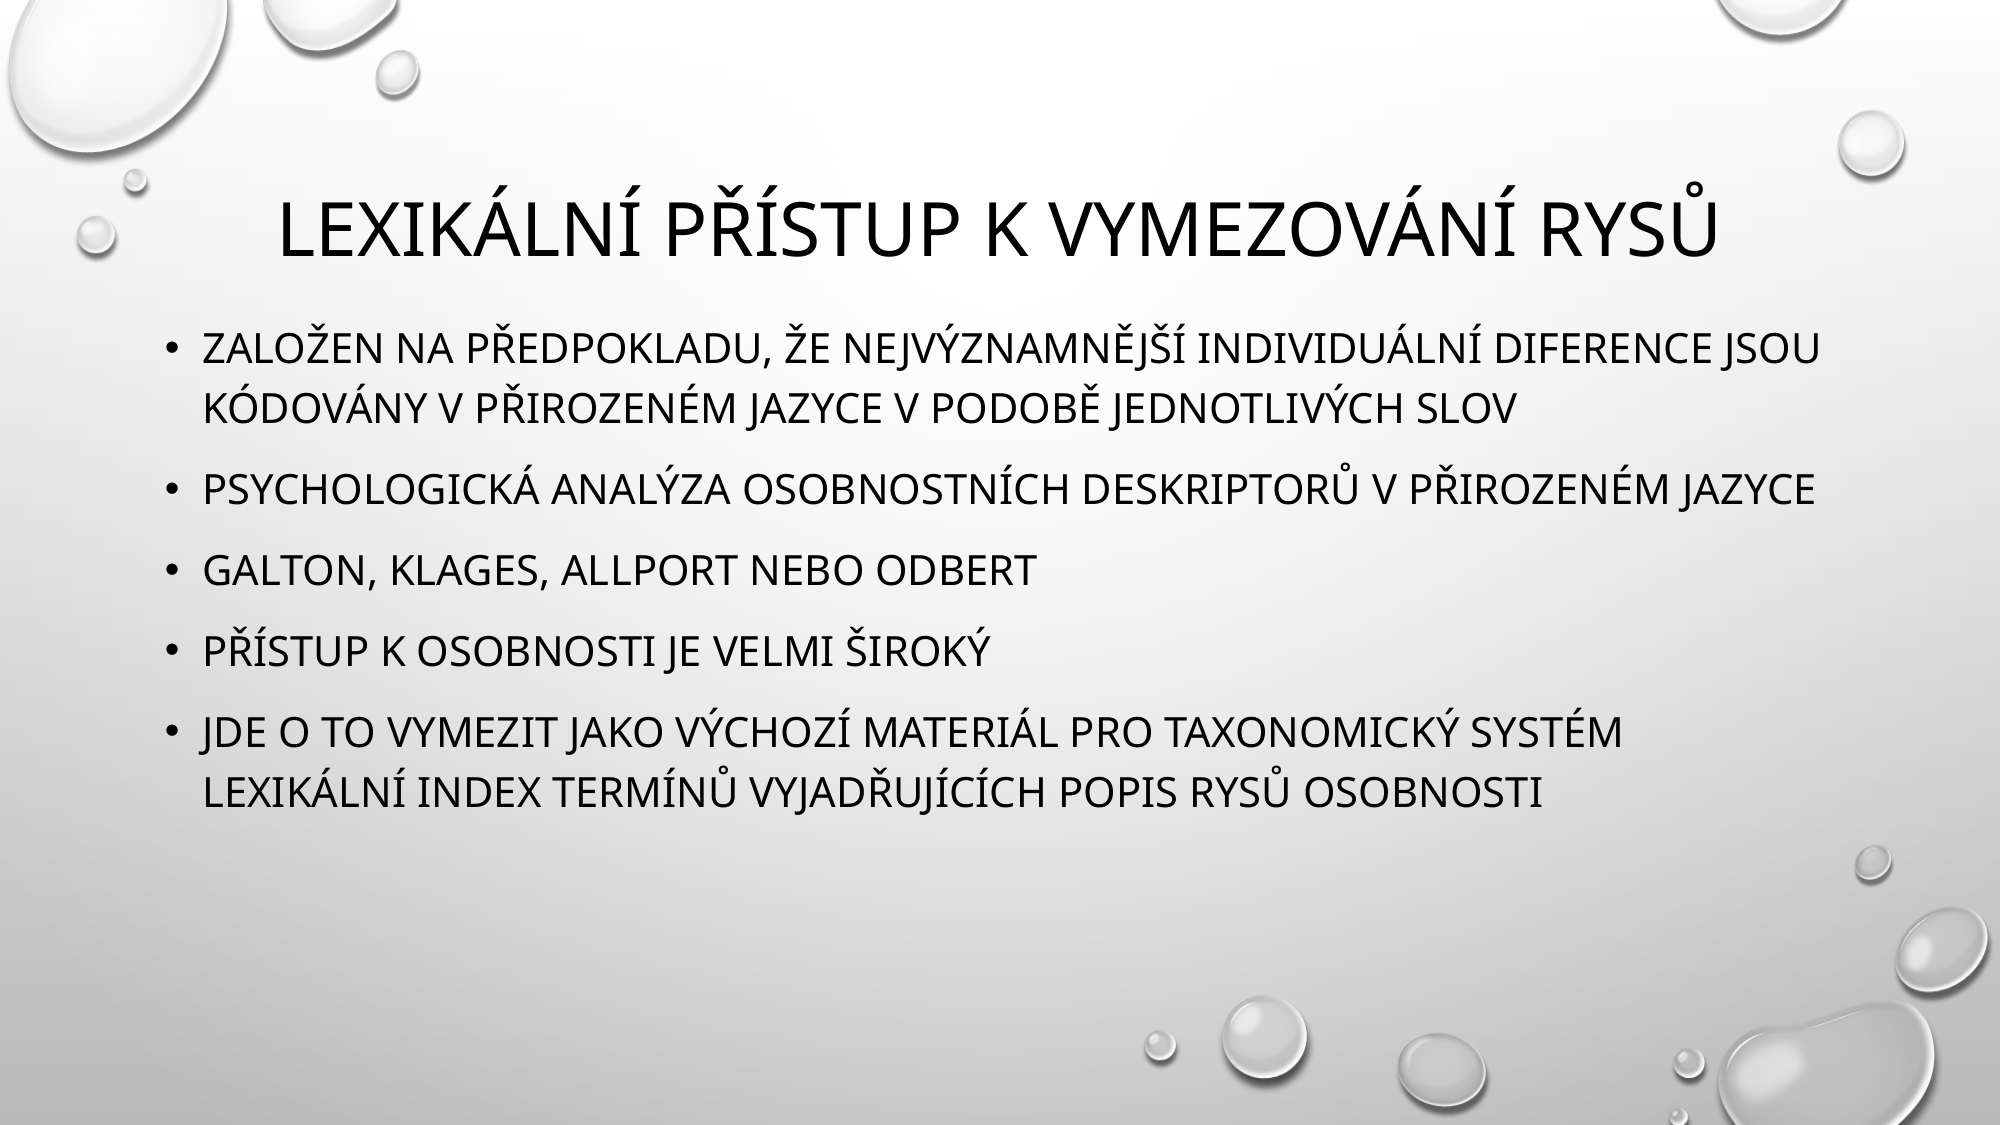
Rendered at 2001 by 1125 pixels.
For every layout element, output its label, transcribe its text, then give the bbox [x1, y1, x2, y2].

title Lexikální přístup k vymezování rysů [149, 101, 1851, 364]
picture [0, 0, 2000, 1125]
list Založen na předpokladu, že nejvýznamnější individuální diference jsou kódovány v přirozeném jazyce v podobě jednotlivých slov Psychologická analýza osobnostních deskriptorů v přirozeném jazyce Galton, Klages, Allport nebo Odbert Přístup k osobnosti je velmi široký Jde o to vymezit jako výchozí materiál pro taxonomický systém lexikální index termínů vyjadřujících popis rysů osobnosti [149, 304, 1850, 950]
